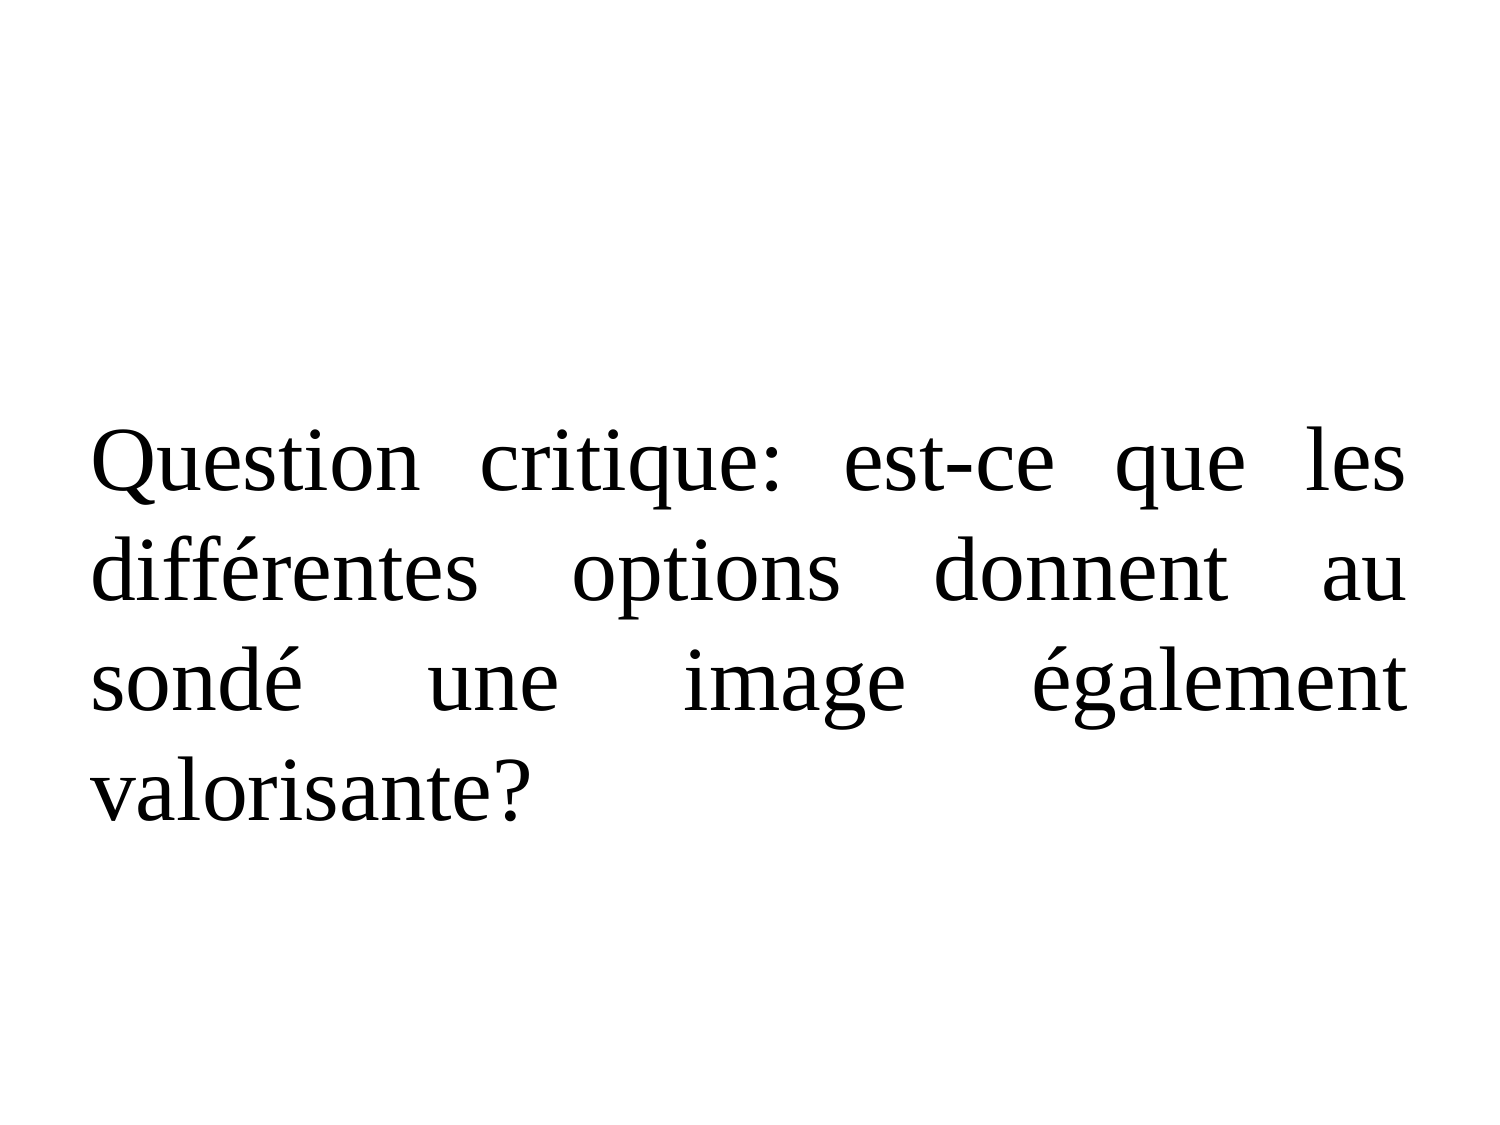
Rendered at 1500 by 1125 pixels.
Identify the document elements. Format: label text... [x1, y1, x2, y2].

list Question critique: est-ce que les différentes options donnent au sondé une image également valorisante? [75, 262, 1425, 1005]
